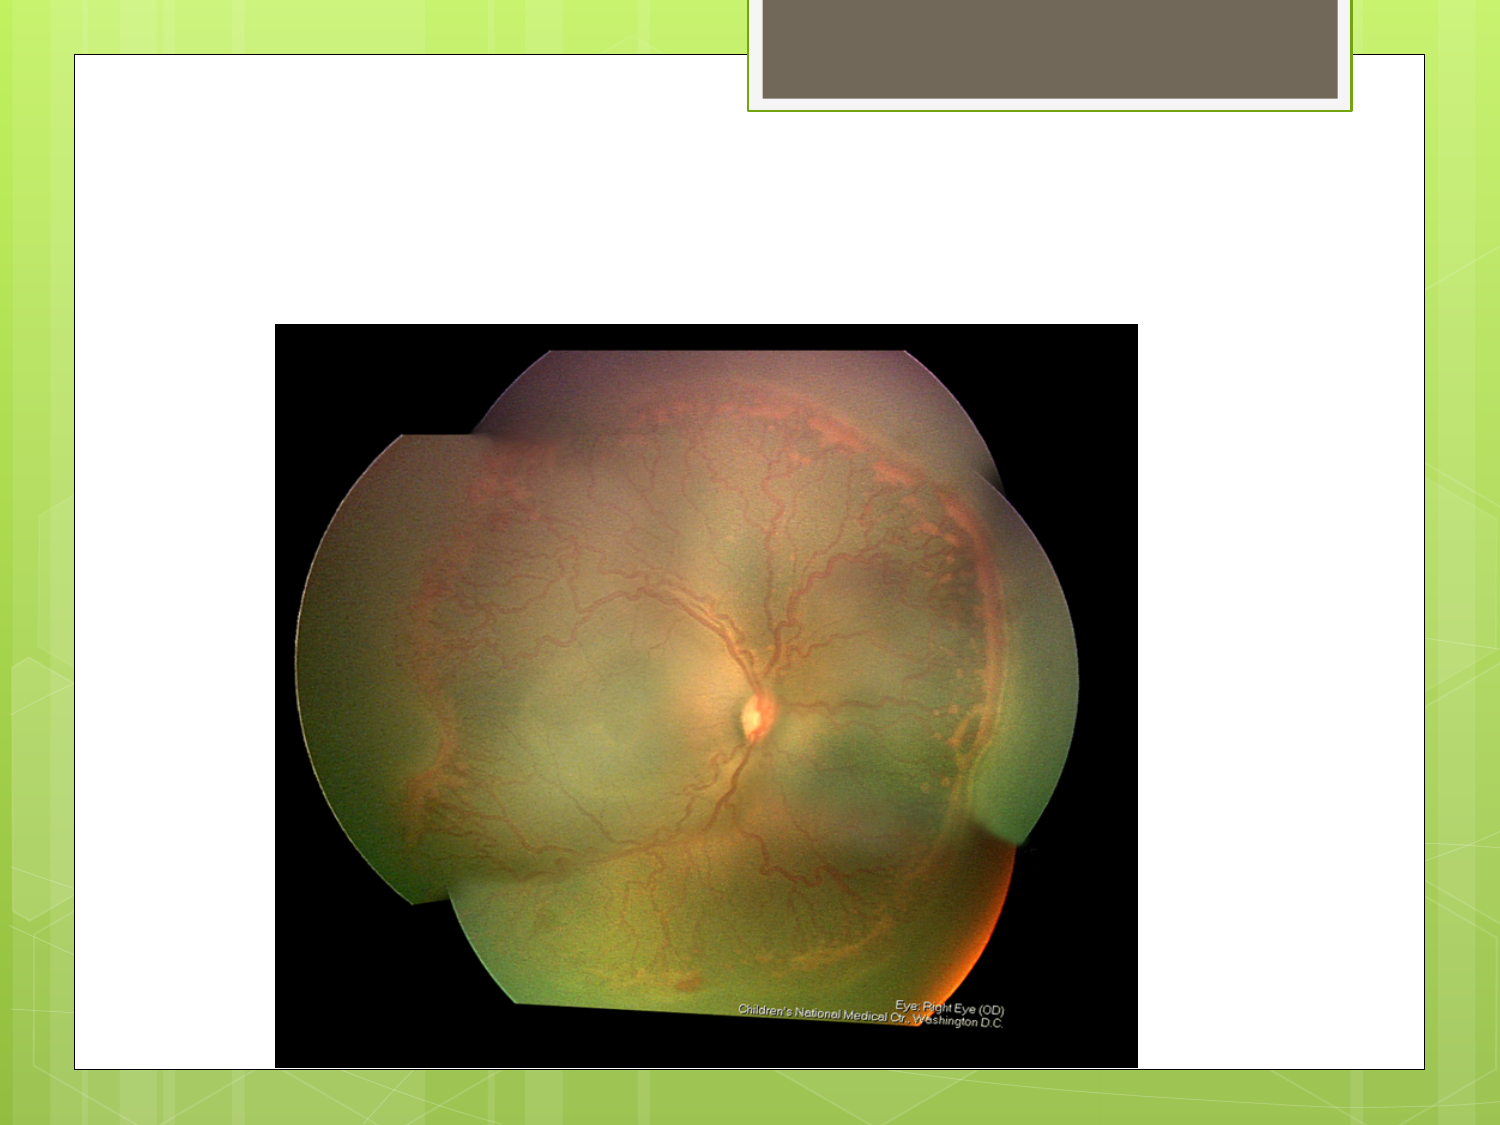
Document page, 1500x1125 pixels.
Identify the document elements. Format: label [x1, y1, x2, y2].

picture [274, 324, 1138, 1068]
